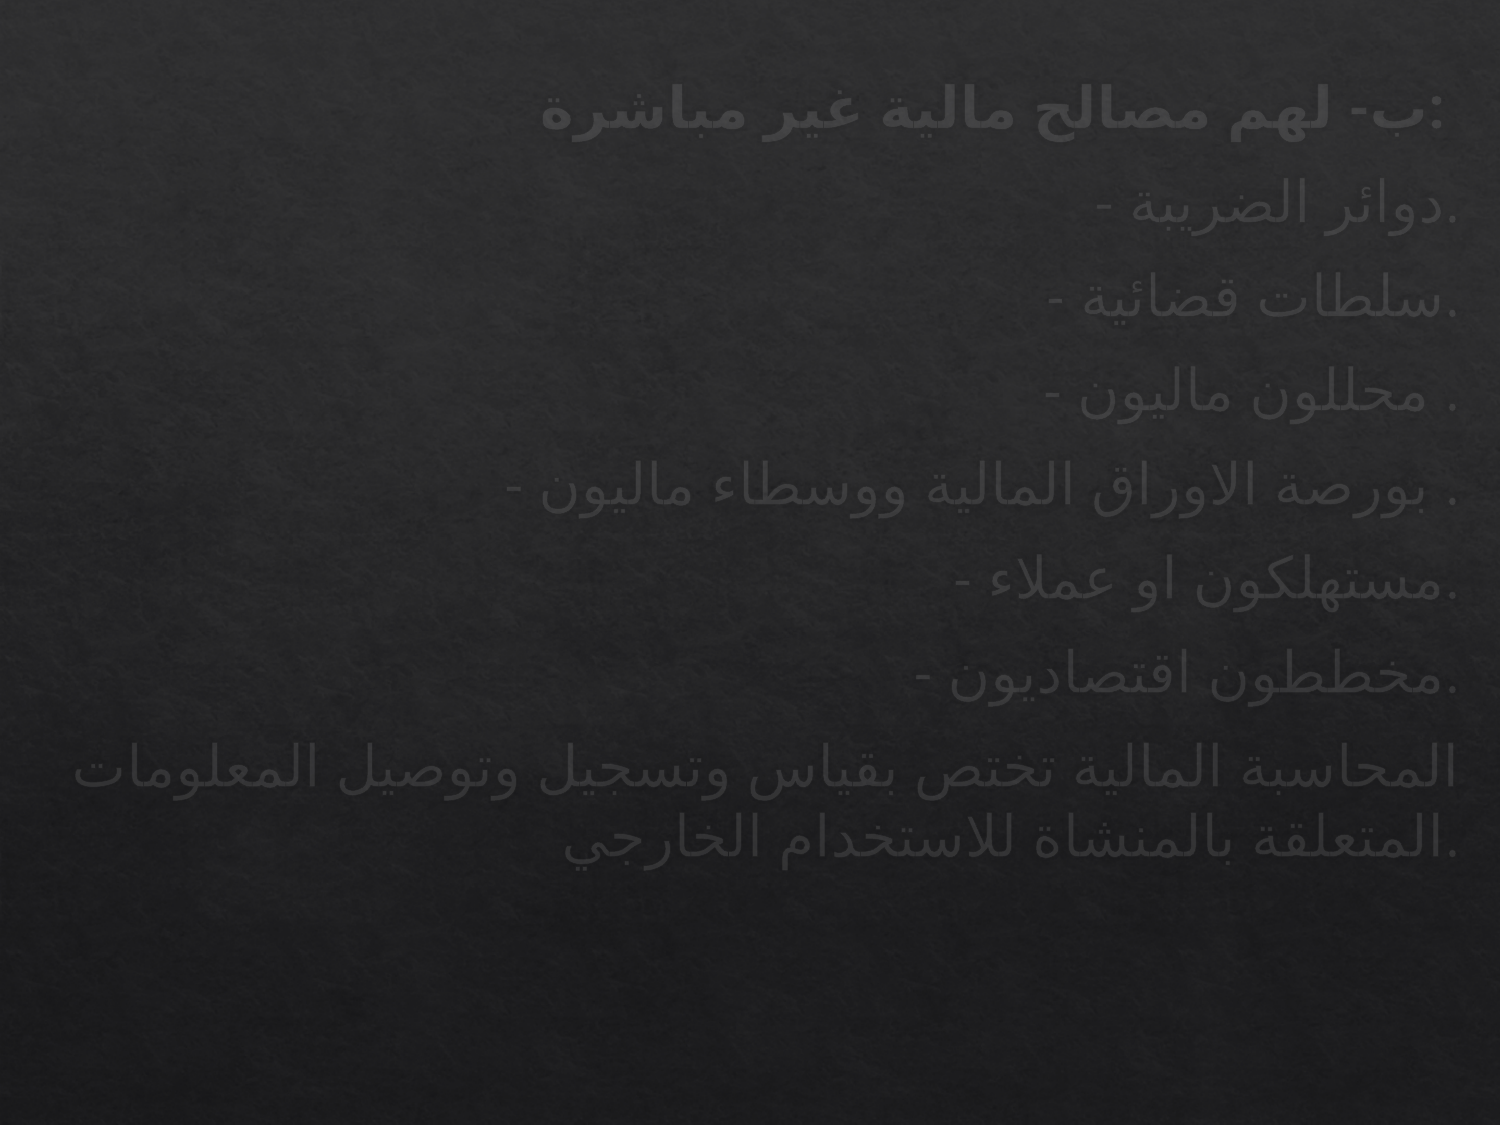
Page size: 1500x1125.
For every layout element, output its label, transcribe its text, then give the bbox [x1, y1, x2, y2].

list ب- لهم مصالح مالية غير مباشرة: - دوائر الضريبة. - سلطات قضائية. - محللون ماليون . - بورصة الاوراق المالية ووسطاء ماليون . - مستهلكون او عملاء. - مخططون اقتصاديون. المحاسبة المالية تختص بقياس وتسجيل وتوصيل المعلومات المتعلقة بالمنشاة للاستخدام الخارجي. [37, 62, 1475, 1100]
